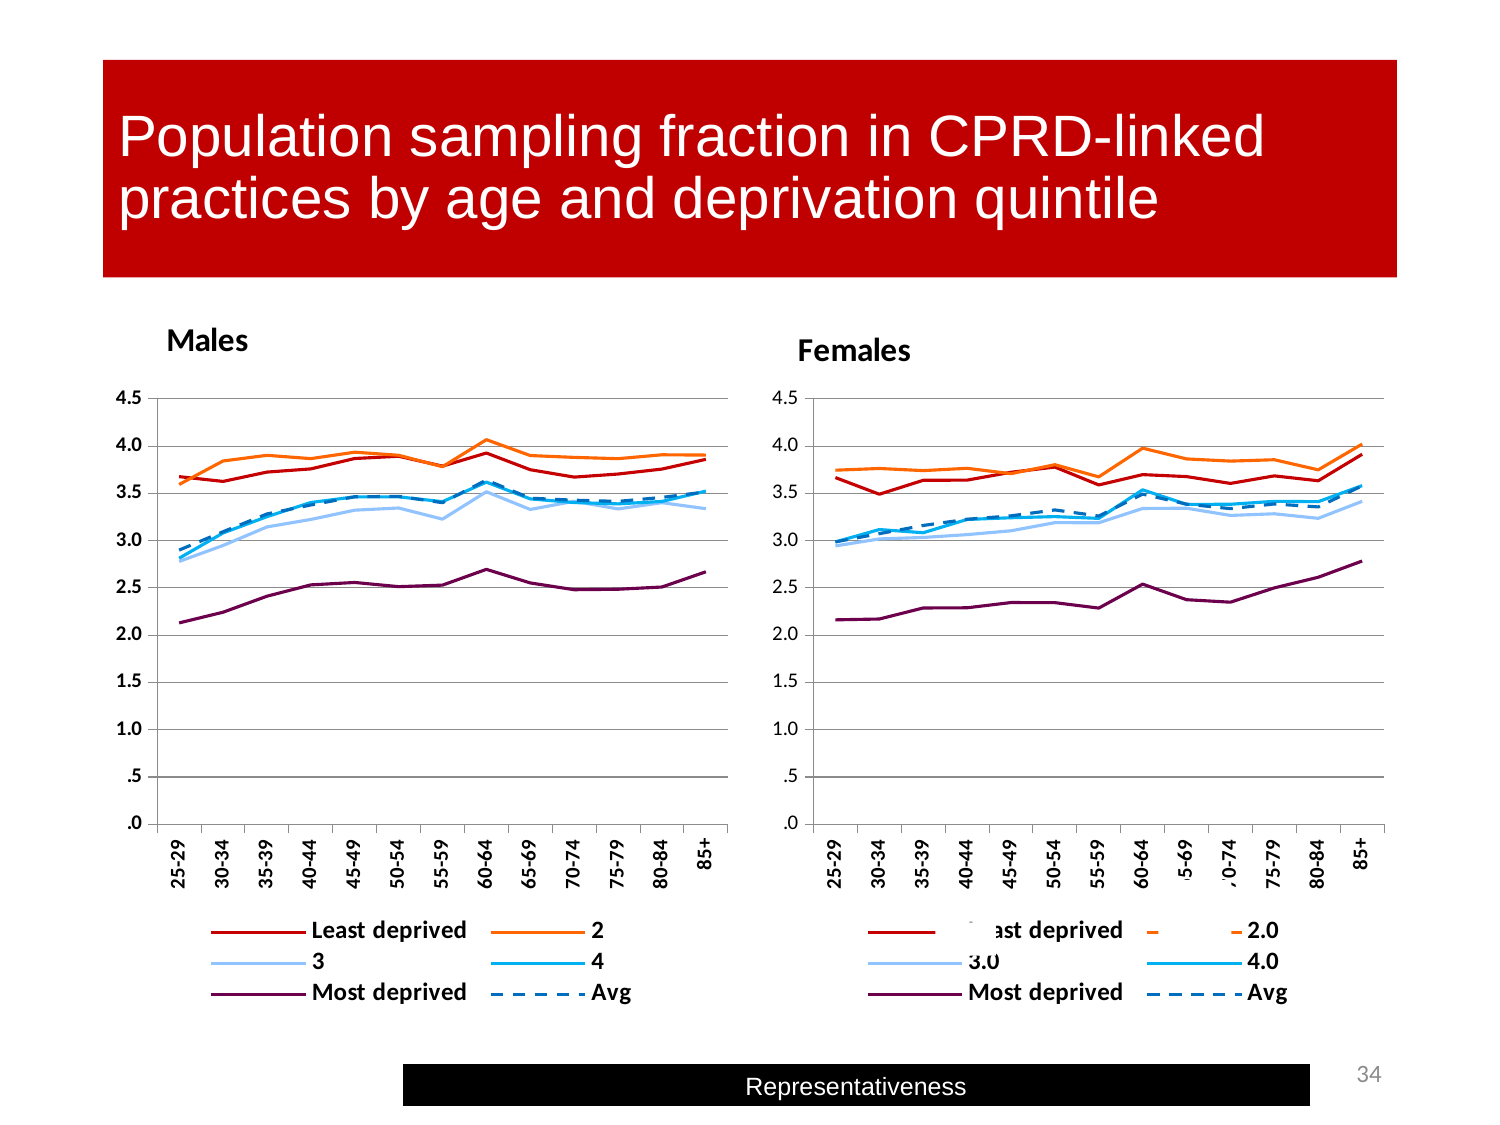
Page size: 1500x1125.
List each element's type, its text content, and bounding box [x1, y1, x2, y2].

chart [759, 299, 1397, 1014]
chart [103, 299, 741, 1014]
slide_number 34 [1059, 1042, 1397, 1103]
footer Representativeness [403, 1064, 1310, 1106]
title Population sampling fraction in CPRD-linked practices by age and deprivation quintile [103, 59, 1397, 278]
